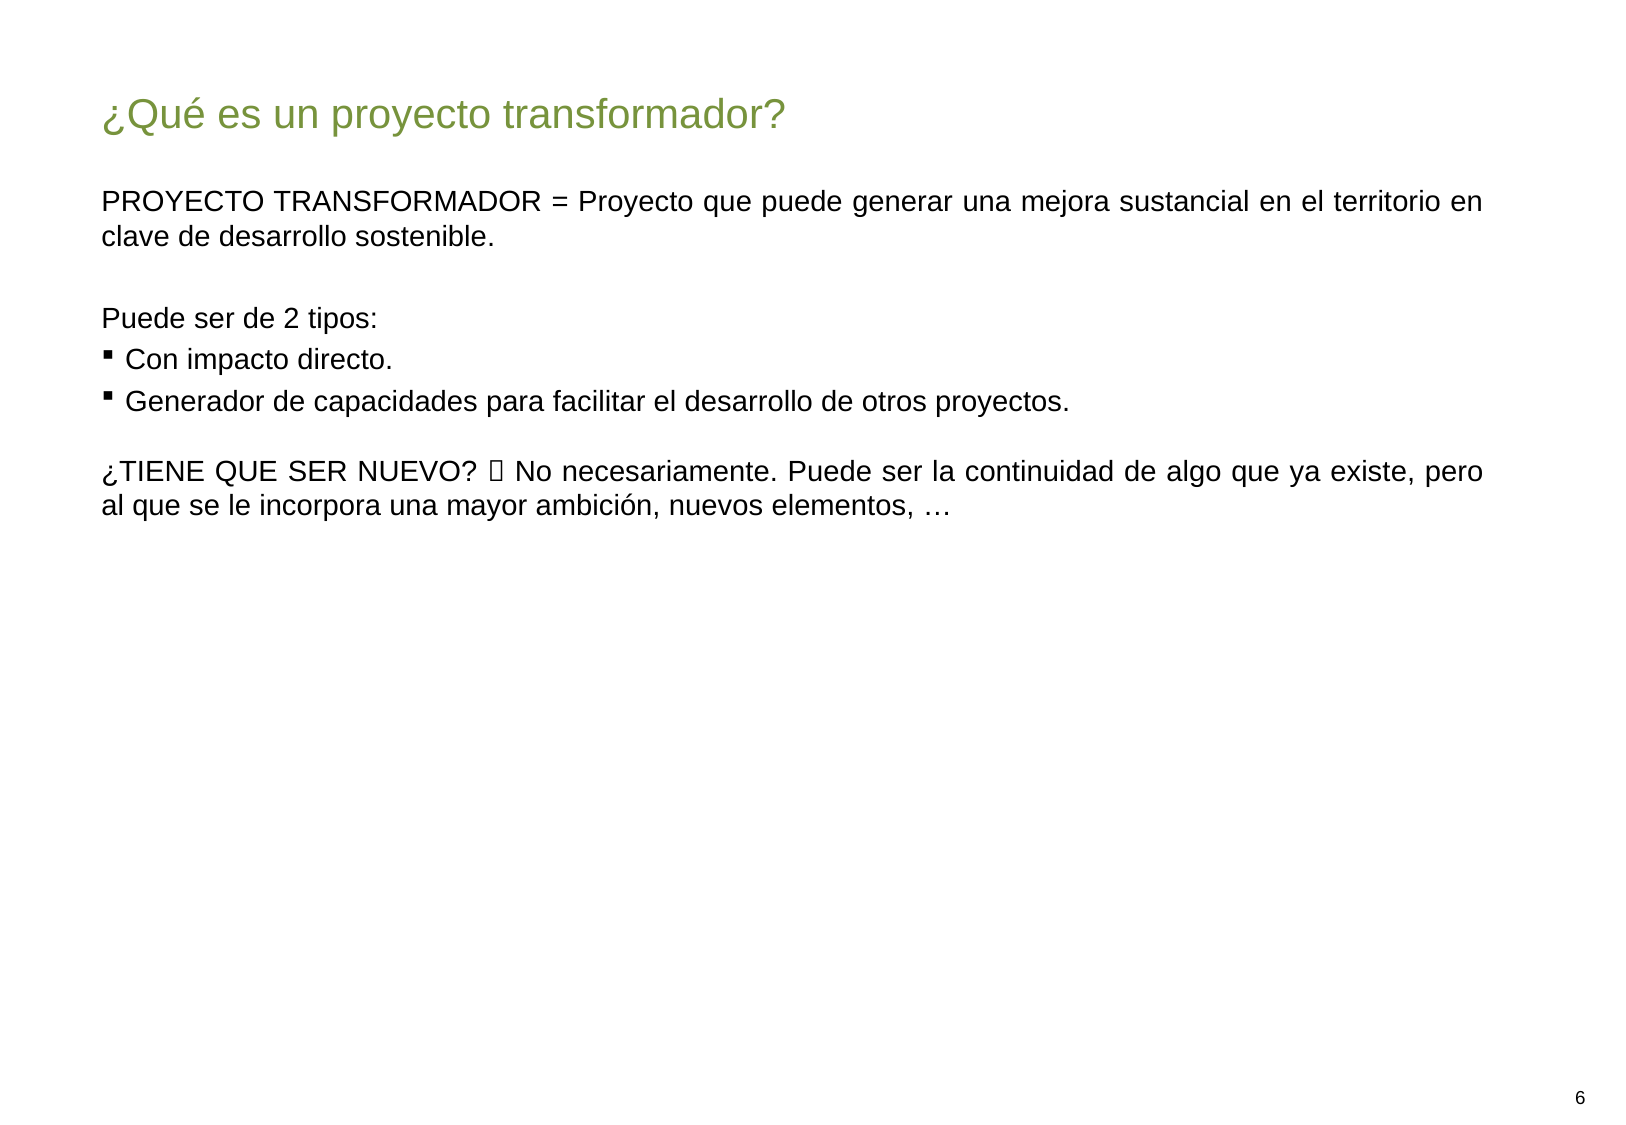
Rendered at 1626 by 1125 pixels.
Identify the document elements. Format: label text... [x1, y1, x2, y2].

text_box PROYECTO TRANSFORMADOR = Proyecto que puede generar una mejora sustancial en el territorio en clave de desarrollo sostenible. Puede ser de 2 tipos: Con impacto directo. Generador de capacidades para facilitar el desarrollo de otros proyectos. ¿TIENE QUE SER NUEVO?  No necesariamente. Puede ser la continuidad de algo que ya existe, pero al que se le incorpora una mayor ambición, nuevos elementos, … [86, 174, 1500, 530]
text_box ¿Qué es un proyecto transformador? [86, 78, 1530, 144]
